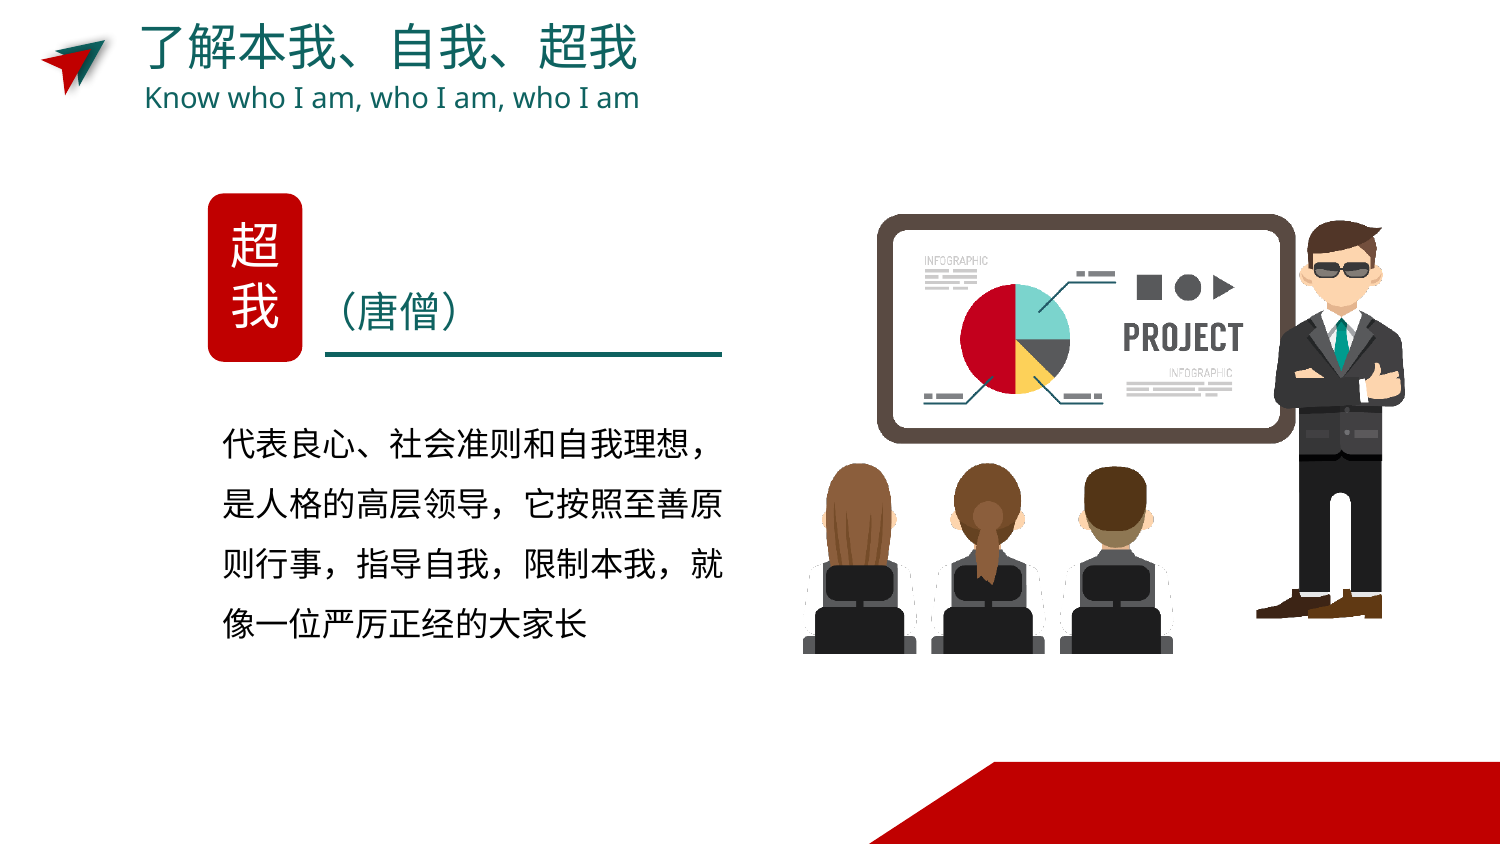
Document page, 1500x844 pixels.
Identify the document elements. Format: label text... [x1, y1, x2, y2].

picture [802, 214, 1405, 654]
text_box 超我 [215, 207, 290, 342]
text_box [205, 191, 305, 364]
text_box [38, 47, 93, 98]
text_box 了解本我、自我、超我 [123, 8, 726, 84]
text_box Know who I am, who I am, who I am [129, 72, 656, 122]
text_box [53, 38, 107, 50]
text_box 代表良心、社会准则和自我理想，是人格的高层领导，它按照至善原则行事，指导自我，限制本我，就像一位严厉正经的大家长 [207, 395, 740, 651]
text_box [866, 759, 1500, 844]
text_box （唐僧） [301, 277, 573, 343]
